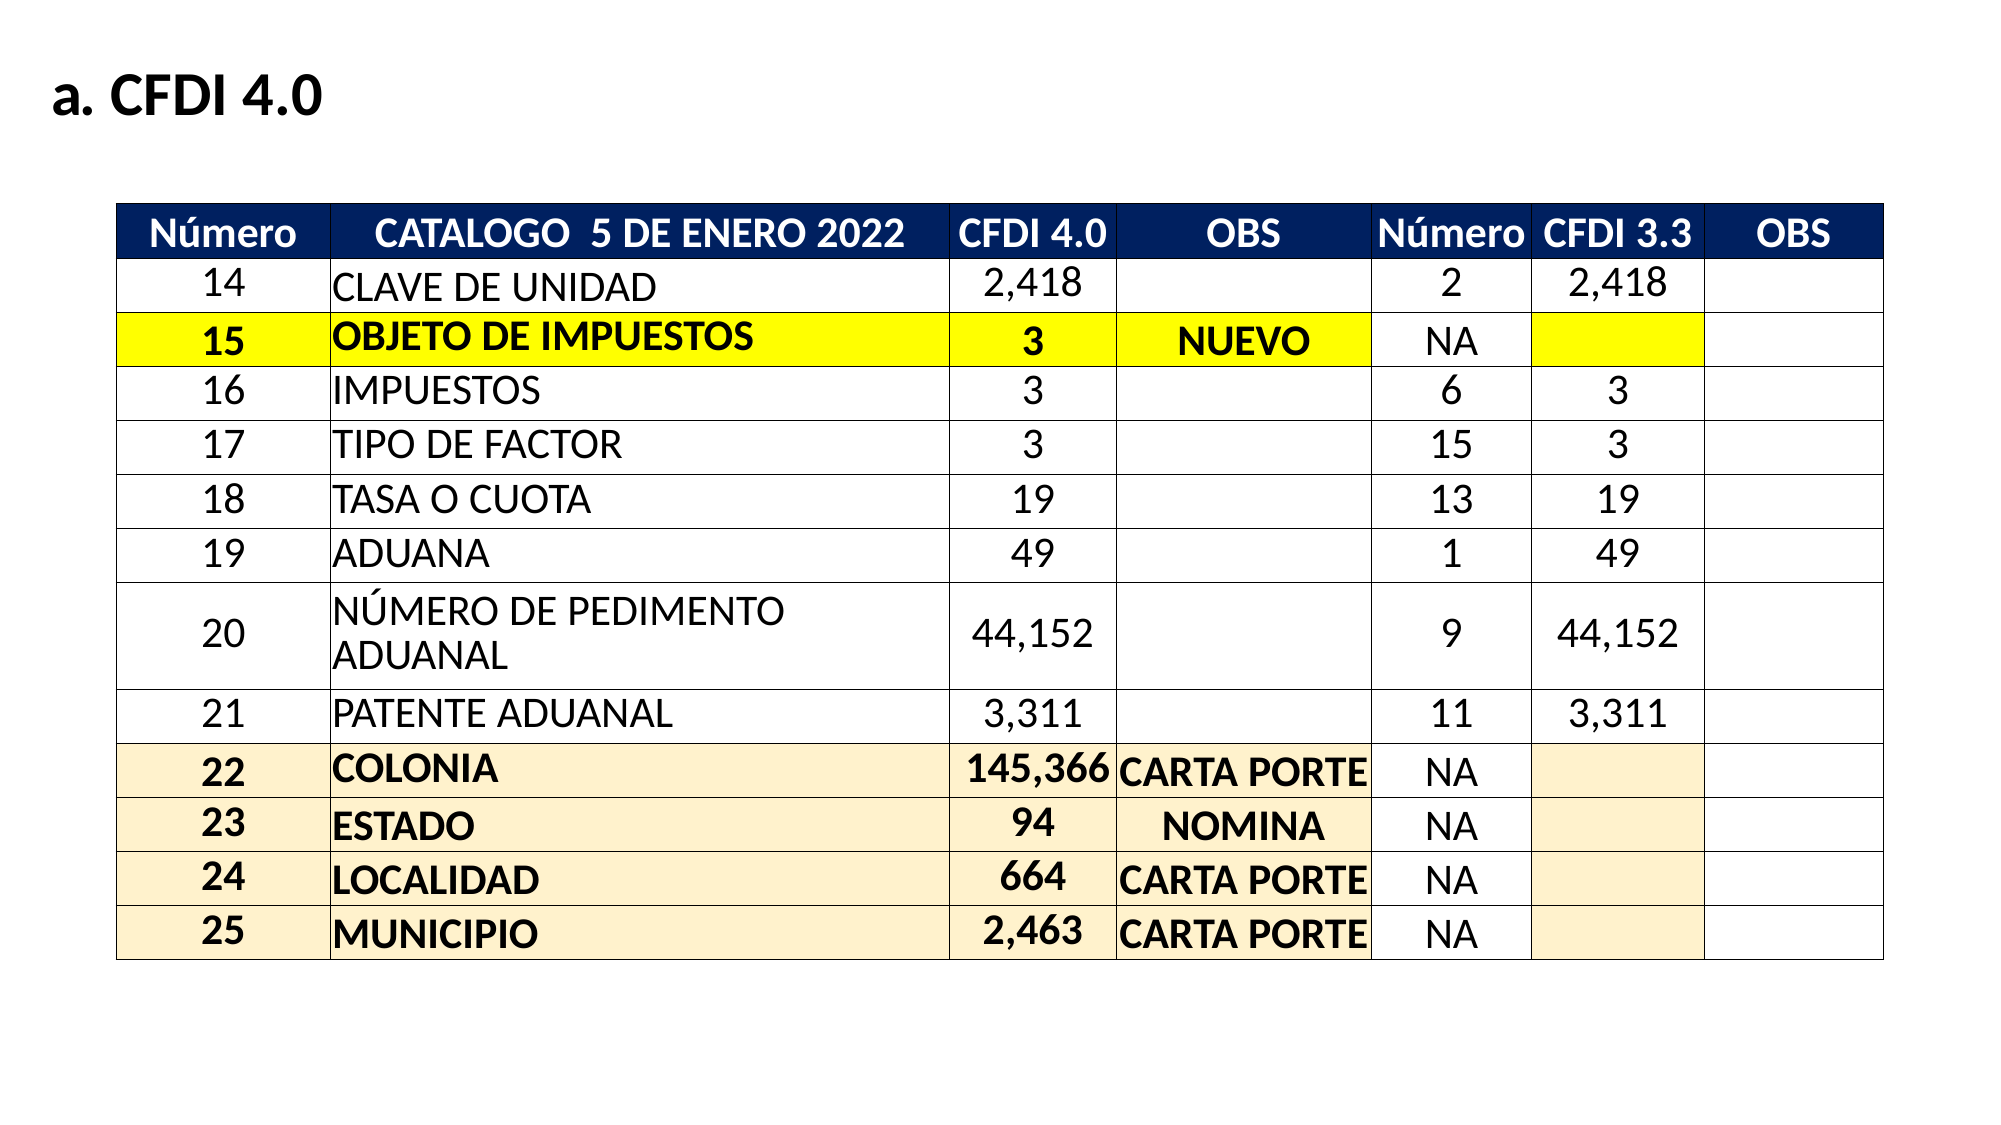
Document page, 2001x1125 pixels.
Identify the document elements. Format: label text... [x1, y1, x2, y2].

table_cell TIPO DE FACTOR [331, 421, 949, 474]
table_cell [1705, 313, 1883, 366]
table_cell [1532, 798, 1704, 851]
table_cell 49 [950, 529, 1116, 582]
table_cell CARTA PORTE [1117, 906, 1371, 959]
table_cell [1117, 583, 1371, 689]
table_cell [1705, 421, 1883, 474]
table_cell [1532, 313, 1704, 366]
table_cell ESTADO [331, 798, 949, 851]
table_cell 145,366 [950, 744, 1116, 797]
table_cell 49 [1532, 529, 1704, 582]
table_cell 3,311 [950, 690, 1116, 743]
table_cell OBJETO DE IMPUESTOS [331, 313, 949, 366]
table_cell 2,418 [1532, 259, 1704, 312]
table_cell 3 [950, 367, 1116, 420]
table_cell 19 [950, 475, 1116, 528]
table_cell [1532, 906, 1704, 959]
table_cell [1705, 367, 1883, 420]
table_cell 11 [1372, 690, 1531, 743]
table_cell ADUANA [331, 529, 949, 582]
table_cell [1705, 690, 1883, 743]
table_cell [1117, 367, 1371, 420]
table_header CFDI 4.0 [950, 204, 1116, 258]
table_header CATALOGO 5 DE ENERO 2022 [331, 204, 949, 258]
table_cell 6 [1372, 367, 1531, 420]
table_cell [1705, 259, 1883, 312]
table_cell CLAVE DE UNIDAD [331, 259, 949, 312]
table_cell 3 [950, 313, 1116, 366]
table_cell 3 [950, 421, 1116, 474]
table_cell MUNICIPIO [331, 906, 949, 959]
table_cell 2,418 [950, 259, 1116, 312]
table_cell 19 [1532, 475, 1704, 528]
table_cell [1705, 744, 1883, 797]
table_cell [1117, 529, 1371, 582]
table_cell [1705, 906, 1883, 959]
table_cell 94 [950, 798, 1116, 851]
text_box a. CFDI 4.0 [49, 50, 1385, 128]
table_cell 24 [117, 852, 330, 905]
table_cell 15 [1372, 421, 1531, 474]
table_cell 20 [117, 583, 330, 689]
table_header OBS [1705, 204, 1883, 258]
table_cell NA [1372, 852, 1531, 905]
table_cell IMPUESTOS [331, 367, 949, 420]
table_cell NOMINA [1117, 798, 1371, 851]
table_cell 13 [1372, 475, 1531, 528]
table_cell 664 [950, 852, 1116, 905]
table_cell CARTA PORTE [1117, 852, 1371, 905]
table_cell [1705, 583, 1883, 689]
table_cell 21 [117, 690, 330, 743]
table_cell COLONIA [331, 744, 949, 797]
table_cell PATENTE ADUANAL [331, 690, 949, 743]
table_cell NA [1372, 744, 1531, 797]
table_cell NUEVO [1117, 313, 1371, 366]
table_cell 2,463 [950, 906, 1116, 959]
table_cell 23 [117, 798, 330, 851]
table_cell TASA O CUOTA [331, 475, 949, 528]
table_cell CARTA PORTE [1117, 744, 1371, 797]
table_cell [1532, 744, 1704, 797]
table_header Número [117, 204, 330, 258]
table_cell NÚMERO DE PEDIMENTO ADUANAL [331, 583, 949, 689]
table_cell 22 [117, 744, 330, 797]
table_header CFDI 3.3 [1532, 204, 1704, 258]
table_cell NA [1372, 906, 1531, 959]
table_cell [1117, 475, 1371, 528]
table_cell [1117, 259, 1371, 312]
table_cell [1117, 421, 1371, 474]
table_cell 3 [1532, 367, 1704, 420]
table_cell 18 [117, 475, 330, 528]
table_cell NA [1372, 798, 1531, 851]
table_cell LOCALIDAD [331, 852, 949, 905]
table_cell [1532, 852, 1704, 905]
table_header Número [1372, 204, 1531, 258]
table_cell 3 [1532, 421, 1704, 474]
table_cell [1705, 529, 1883, 582]
table_cell 2 [1372, 259, 1531, 312]
table_cell [1705, 475, 1883, 528]
table_cell 14 [117, 259, 330, 312]
table_cell 9 [1372, 583, 1531, 689]
table_header OBS [1117, 204, 1371, 258]
table_cell 1 [1372, 529, 1531, 582]
table_cell [1117, 690, 1371, 743]
table_cell [1705, 798, 1883, 851]
table_cell 15 [117, 313, 330, 366]
table_cell 25 [117, 906, 330, 959]
table_cell 44,152 [950, 583, 1116, 689]
table_cell 17 [117, 421, 330, 474]
table_cell 44,152 [1532, 583, 1704, 689]
table_cell 16 [117, 367, 330, 420]
table_cell 19 [117, 529, 330, 582]
table_cell 3,311 [1532, 690, 1704, 743]
table_cell [1705, 852, 1883, 905]
table_cell NA [1372, 313, 1531, 366]
